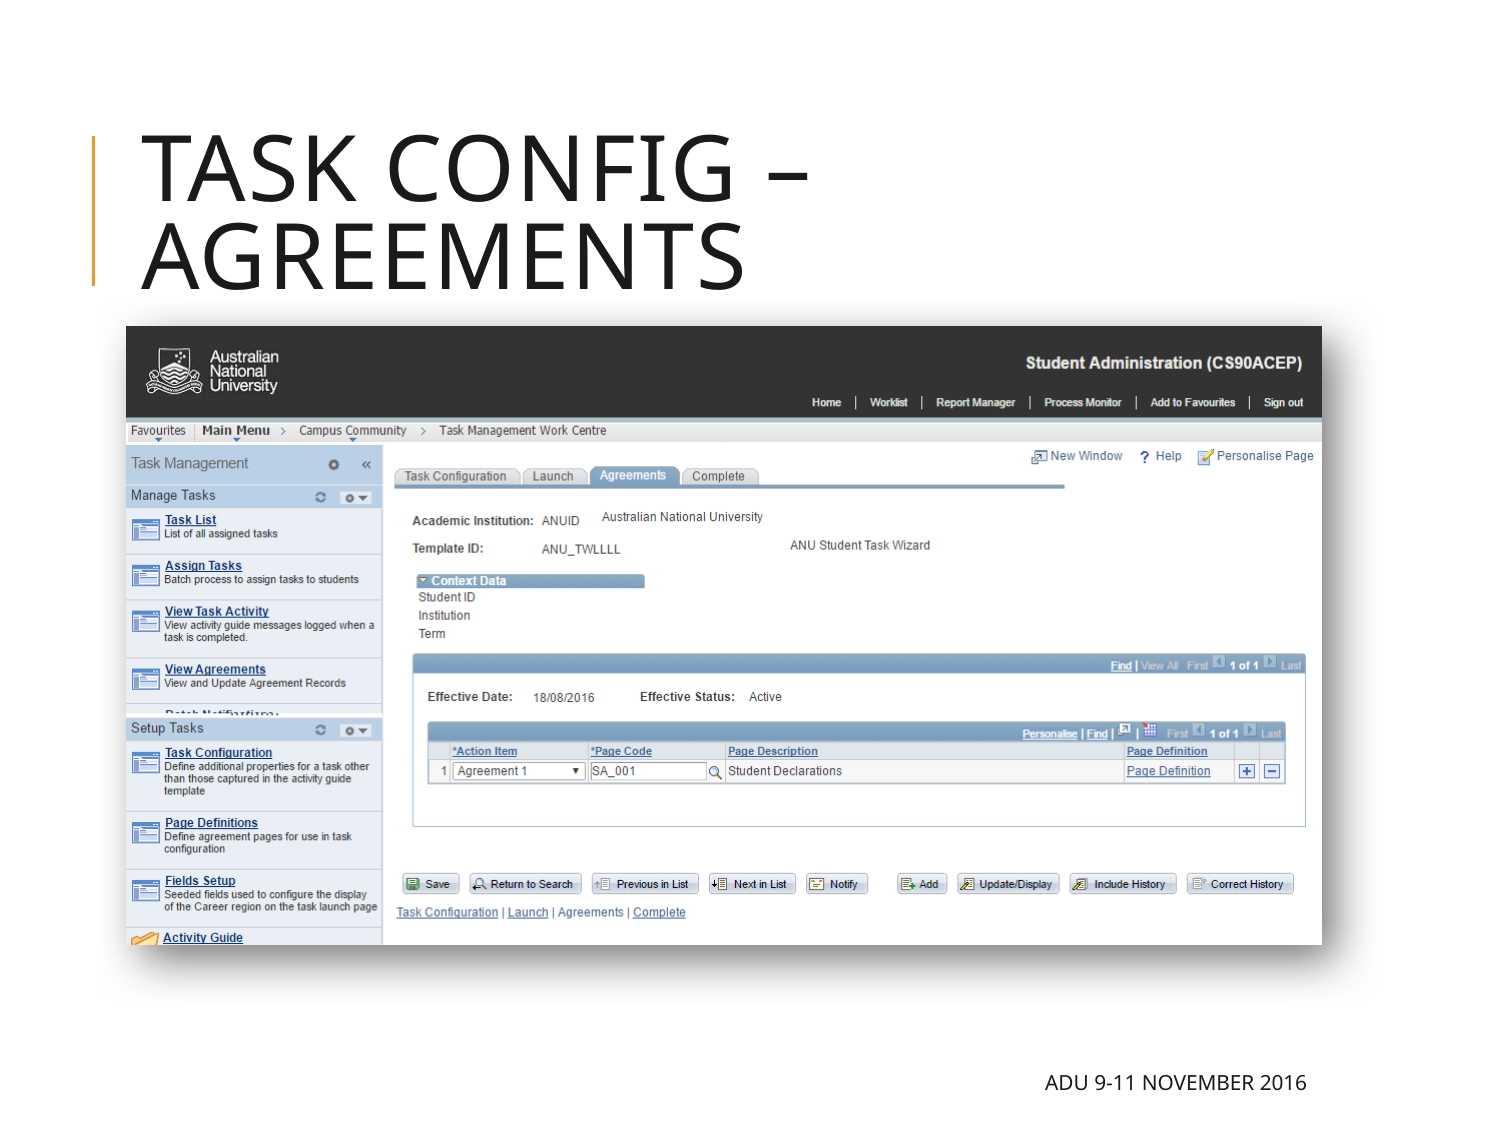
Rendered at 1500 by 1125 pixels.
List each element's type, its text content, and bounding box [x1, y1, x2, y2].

footer ADU 9-11 November 2016 [595, 1061, 1322, 1107]
title Task config – Agreements [126, 96, 1322, 320]
picture [125, 326, 1323, 946]
